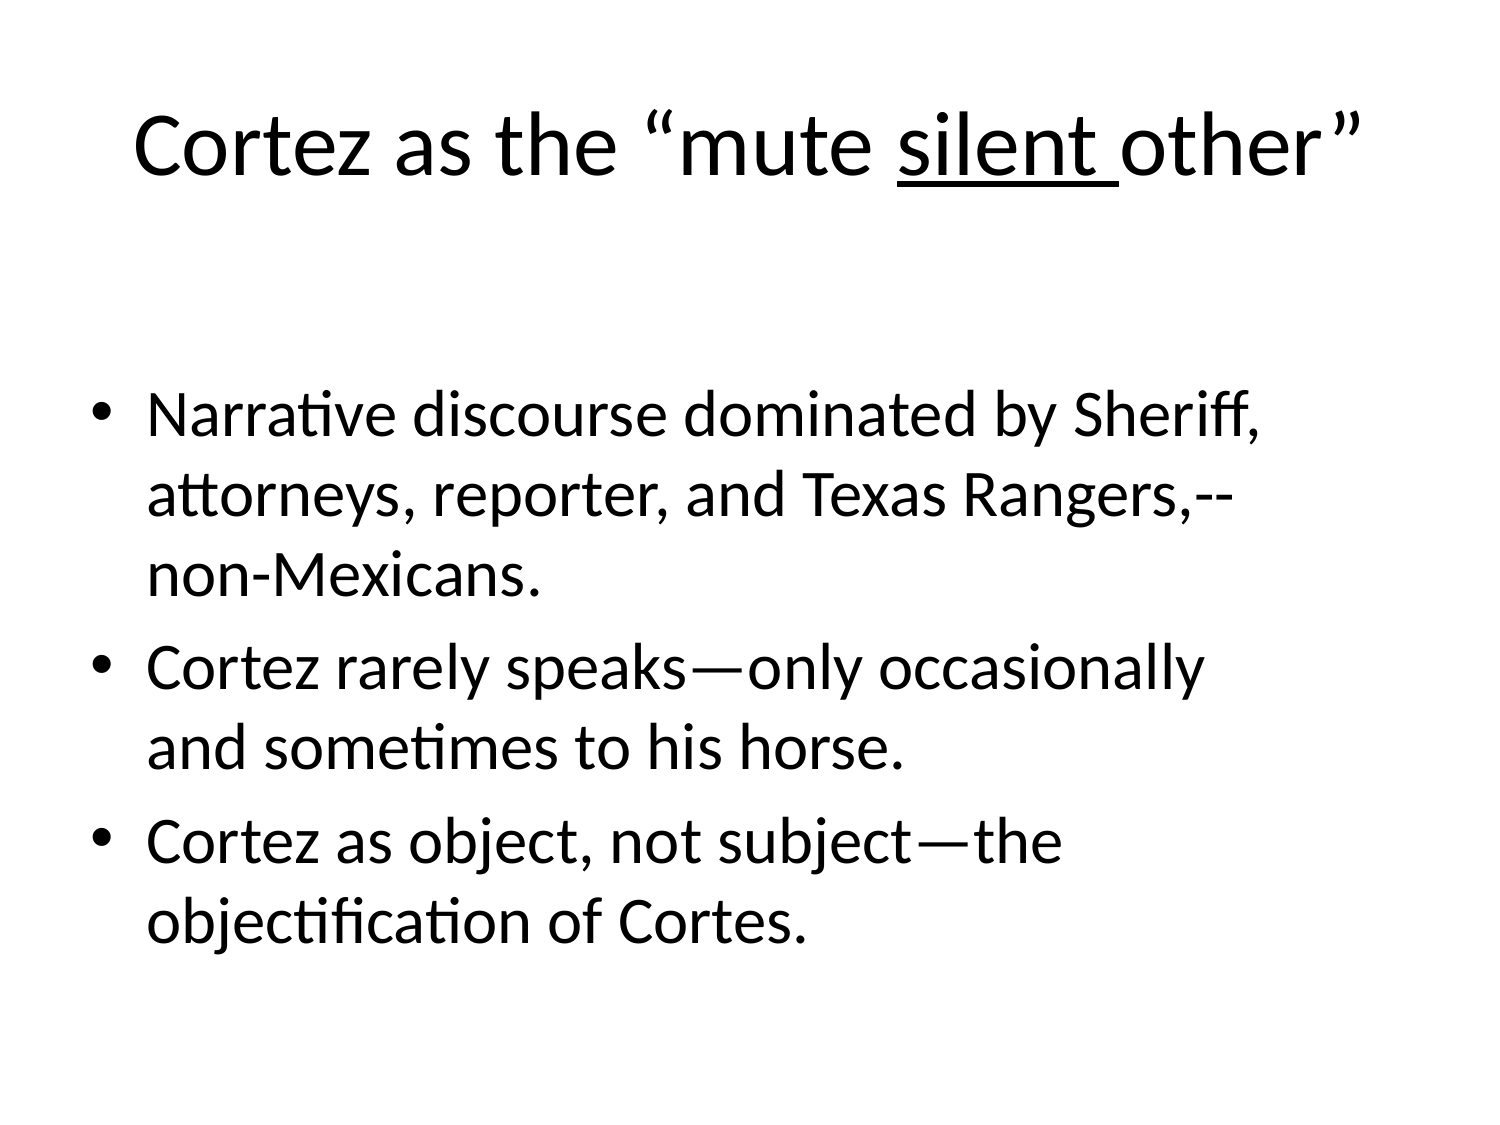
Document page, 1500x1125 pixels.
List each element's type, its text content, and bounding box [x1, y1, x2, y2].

title Cortez as the “mute silent other” [74, 44, 1426, 233]
list Narrative discourse dominated by Sheriff, attorneys, reporter, and Texas Rangers,-- non-Mexicans. Cortez rarely speaks—only occasionally and sometimes to his horse. Cortez as object, not subject—the objectification of Cortes. [74, 362, 1426, 1006]
